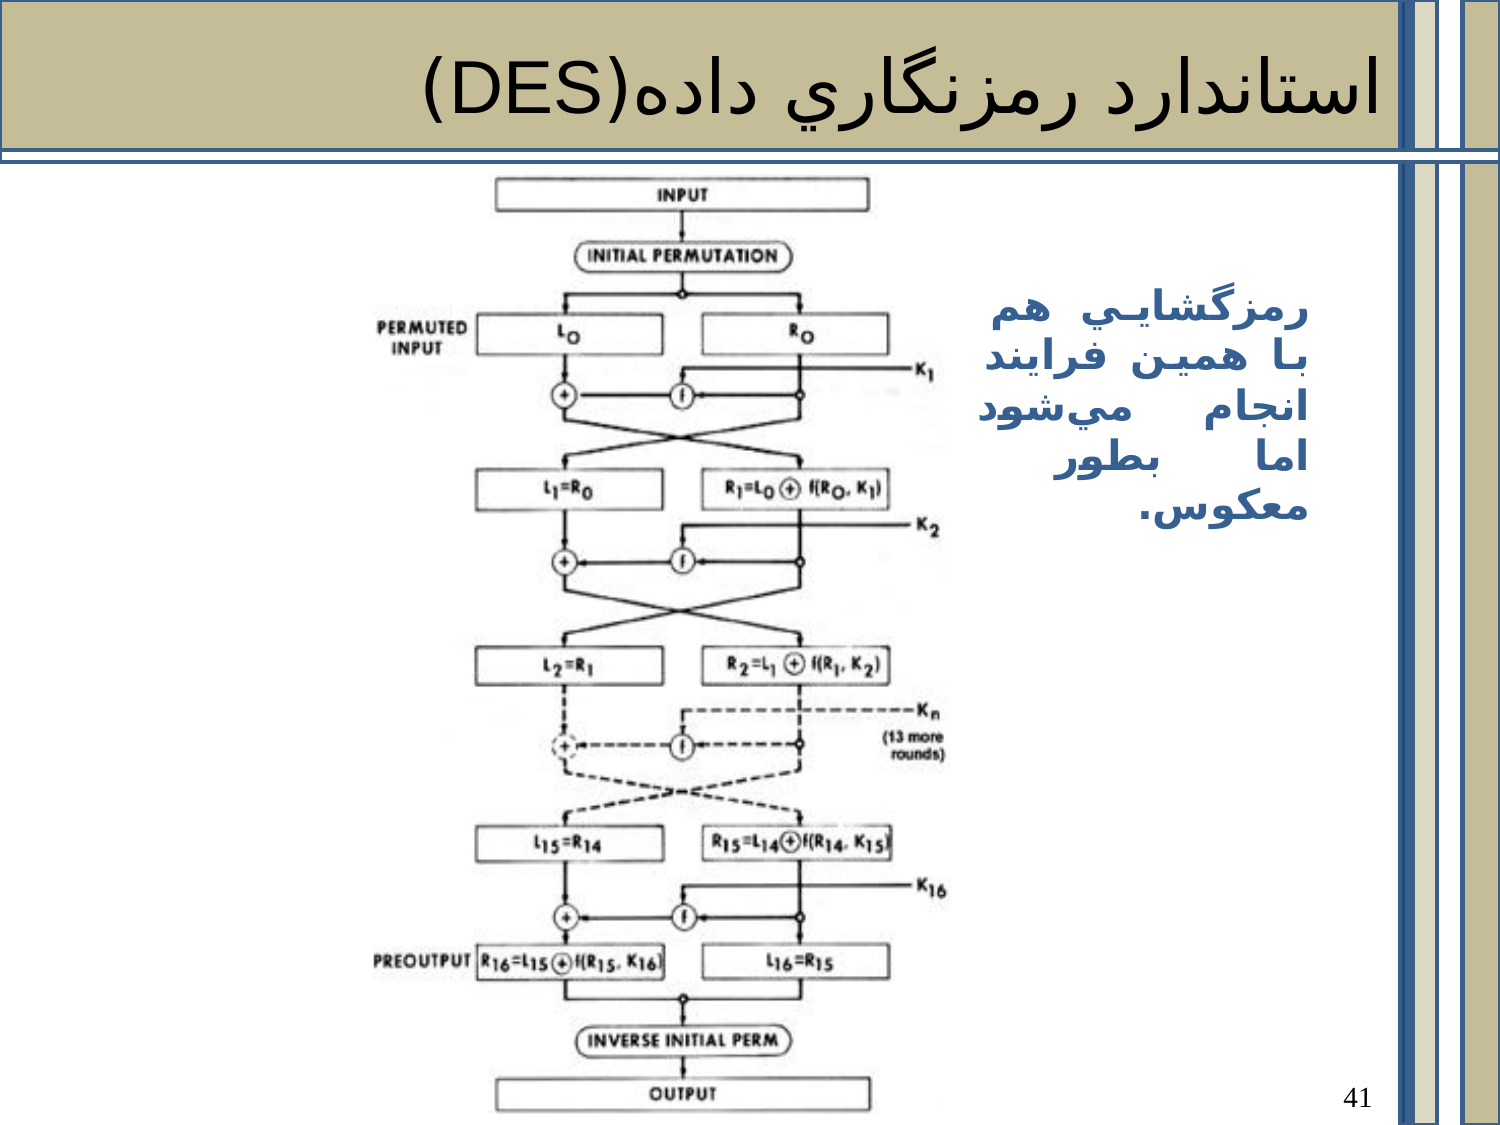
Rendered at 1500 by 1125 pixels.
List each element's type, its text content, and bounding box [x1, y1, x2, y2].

text_box استاندارد رمزنگاري داده(DES) [49, 31, 1400, 150]
list رمزگشايي هم با همين فرايند انجام مي‌شود اما بطور معكوس. [962, 212, 1325, 1013]
picture [373, 172, 951, 1114]
slide_number 41 [1210, 1070, 1388, 1125]
